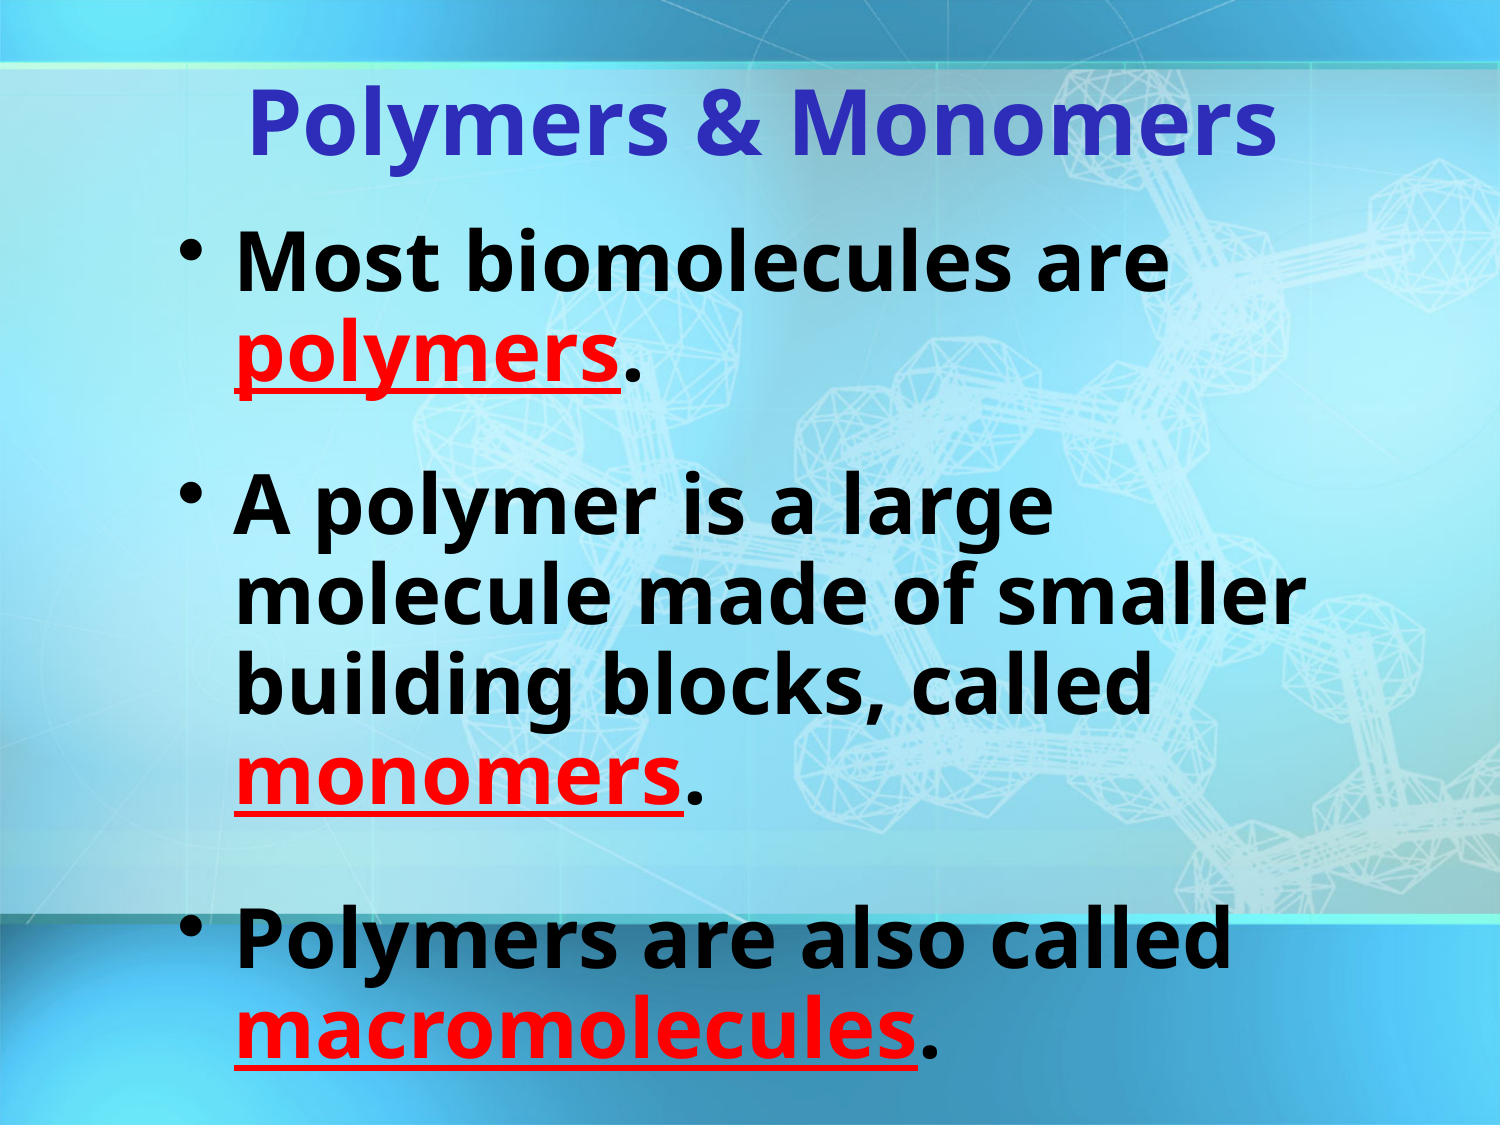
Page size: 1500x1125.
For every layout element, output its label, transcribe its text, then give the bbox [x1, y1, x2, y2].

title Polymers & Monomers [174, 49, 1351, 188]
picture [0, 0, 1500, 1125]
list Most biomolecules are polymers. A polymer is a large molecule made of smaller building blocks, called monomers. Polymers are also called macromolecules. [162, 212, 1338, 926]
